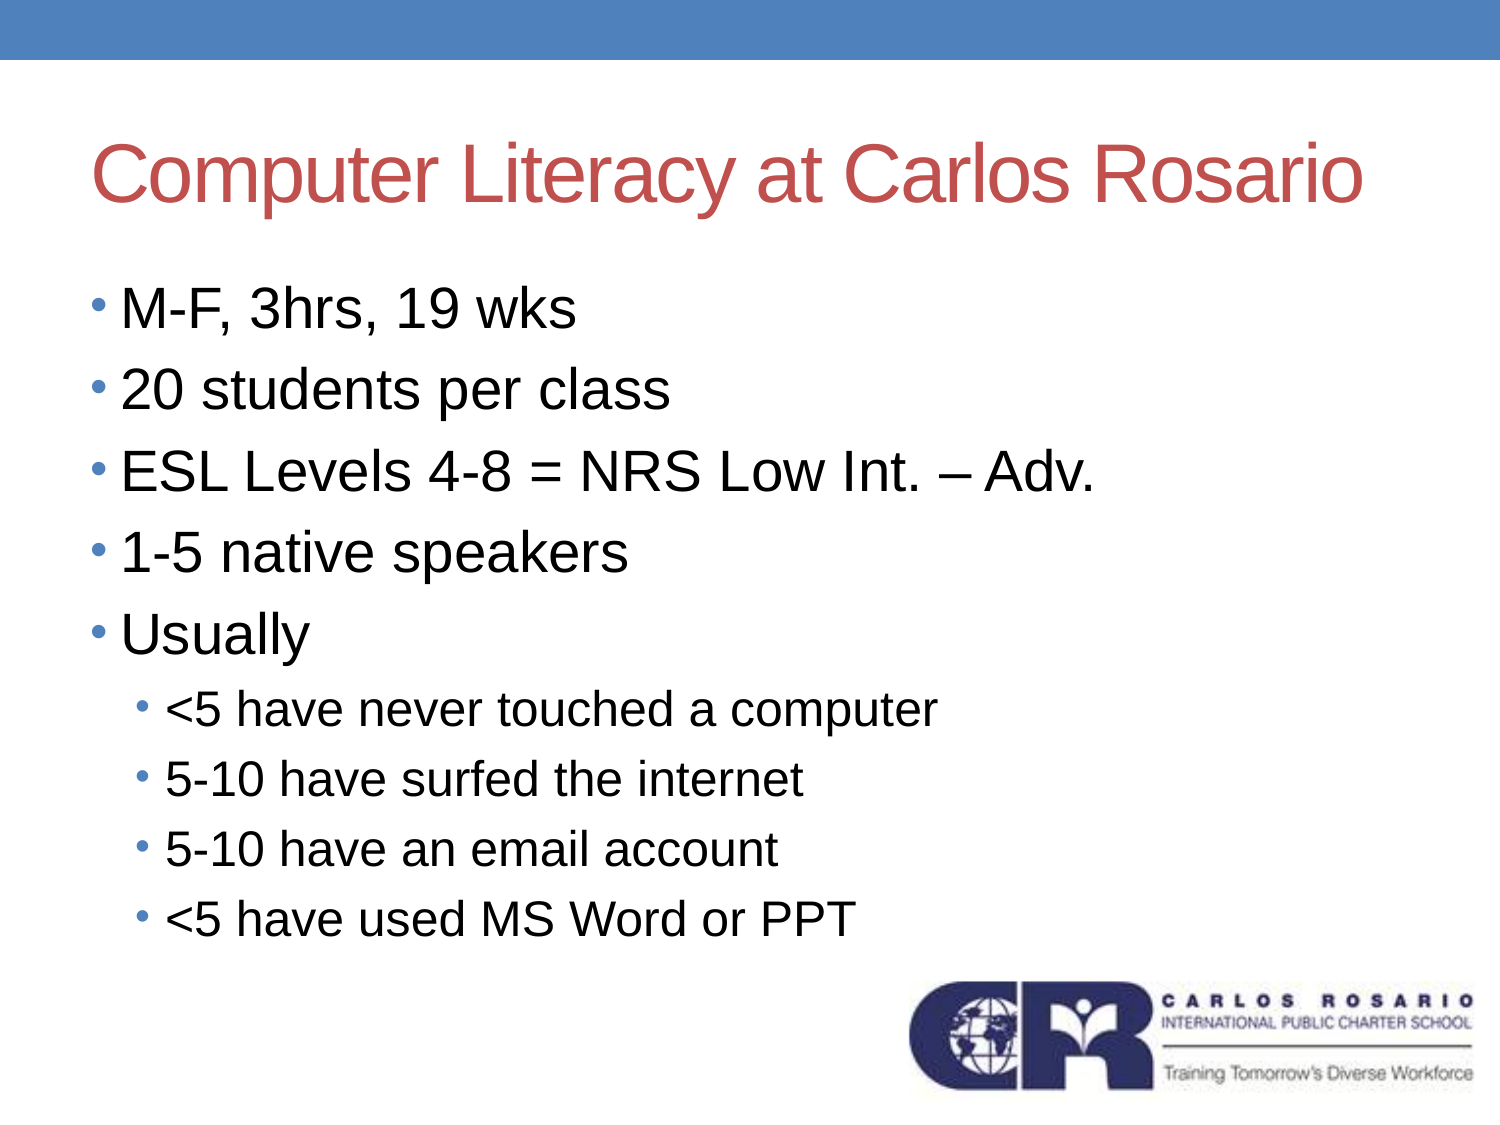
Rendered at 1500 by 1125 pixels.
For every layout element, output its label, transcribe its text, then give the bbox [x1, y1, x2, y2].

title Computer Literacy at Carlos Rosario [75, 87, 1425, 250]
list M-F, 3hrs, 19 wks 20 students per class ESL Levels 4-8 = NRS Low Int. – Adv. 1-5 native speakers Usually <5 have never touched a computer 5-10 have surfed the internet 5-10 have an email account <5 have used MS Word or PPT [75, 262, 1425, 1063]
picture [899, 974, 1500, 1101]
